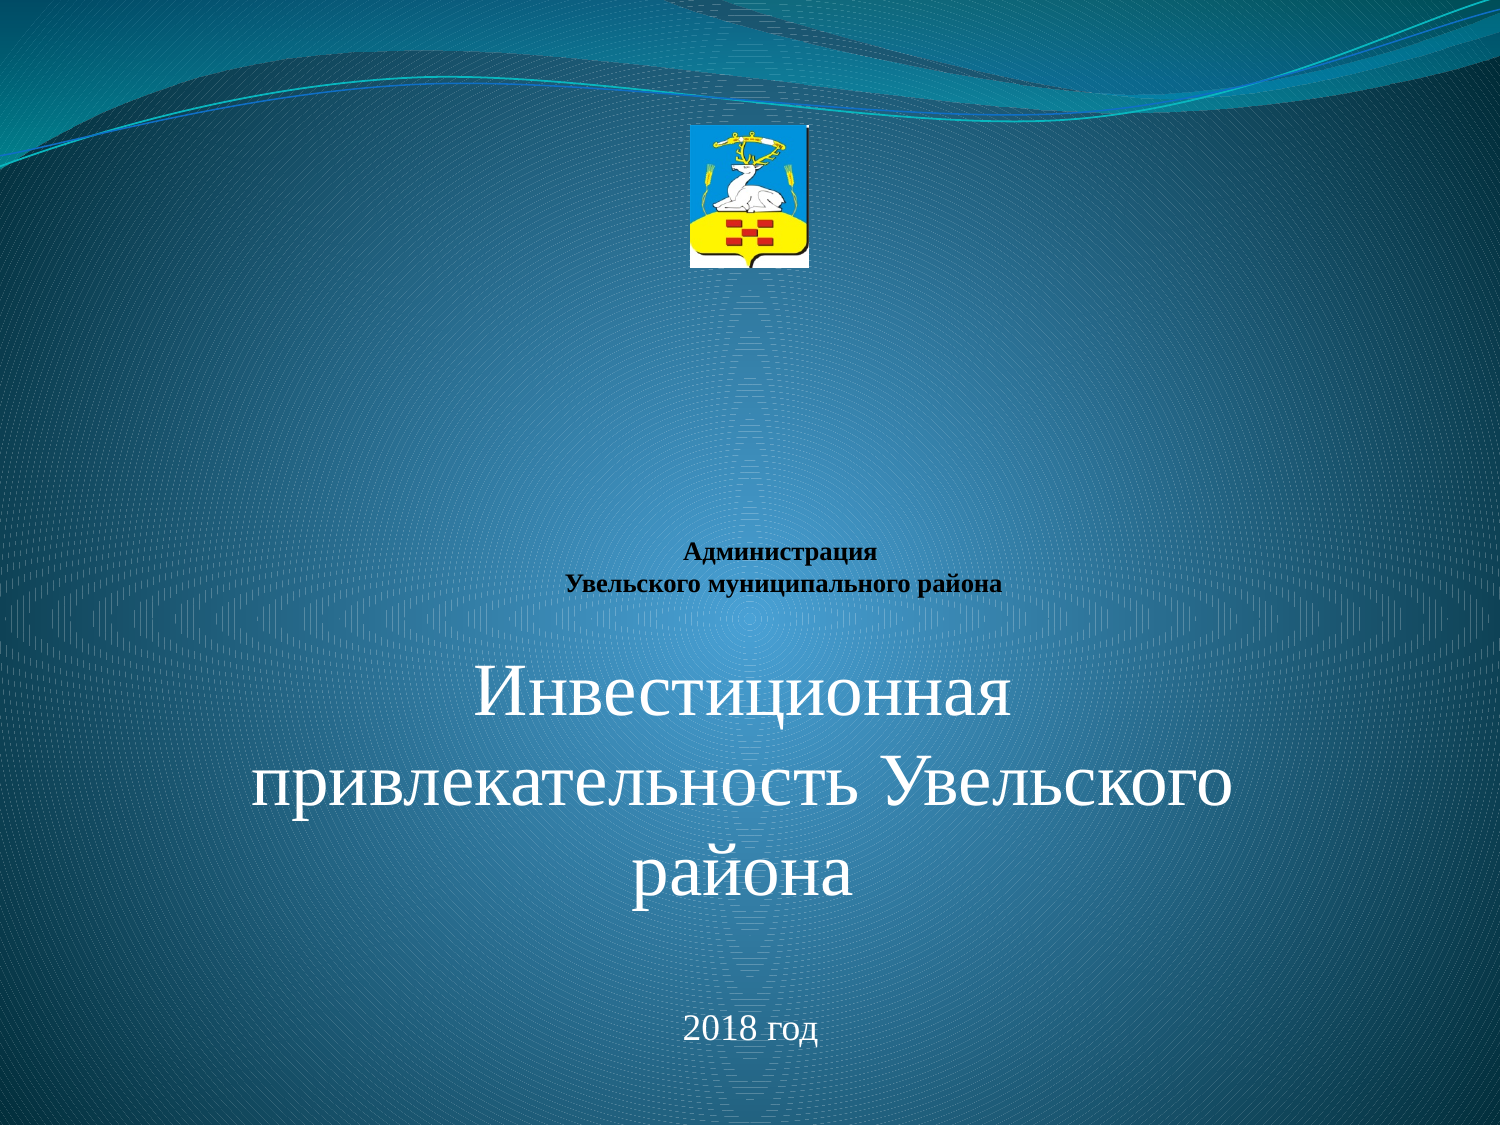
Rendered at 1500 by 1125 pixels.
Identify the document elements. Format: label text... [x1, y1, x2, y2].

title Администрация Увельского муниципального района [147, 456, 1423, 599]
picture [785, 165, 794, 187]
subtitle Инвестиционная привлекательность Увельского района [222, 632, 1273, 921]
text_box 2018 год [667, 996, 844, 1056]
picture [702, 193, 706, 209]
picture [705, 165, 714, 185]
picture [791, 190, 797, 210]
picture [690, 125, 809, 269]
